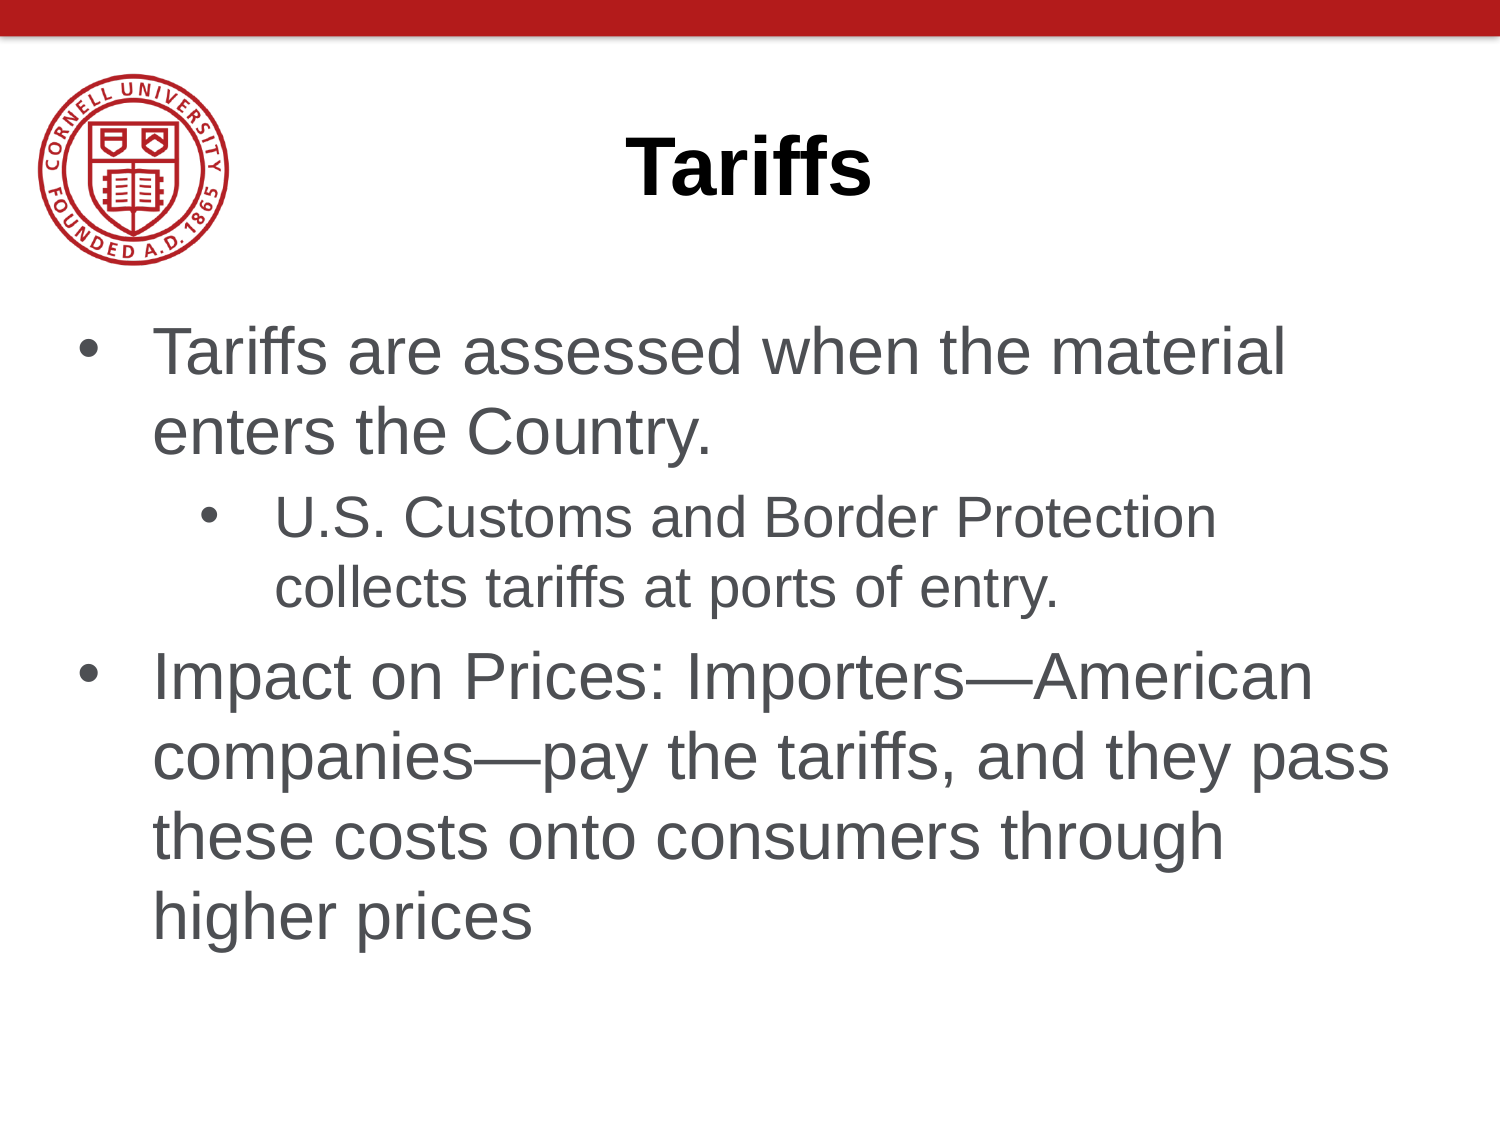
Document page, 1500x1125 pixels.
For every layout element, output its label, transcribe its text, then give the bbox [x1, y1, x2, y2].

picture [29, 213, 257, 274]
list Tariffs are assessed when the material enters the Country. U.S. Customs and Border Protection collects tariffs at ports of entry. Impact on Prices: Importers—American companies—pay the tariffs, and they pass these costs onto consumers through higher prices [62, 299, 1425, 1038]
picture [29, 65, 257, 112]
title Tariffs [0, 112, 1500, 213]
